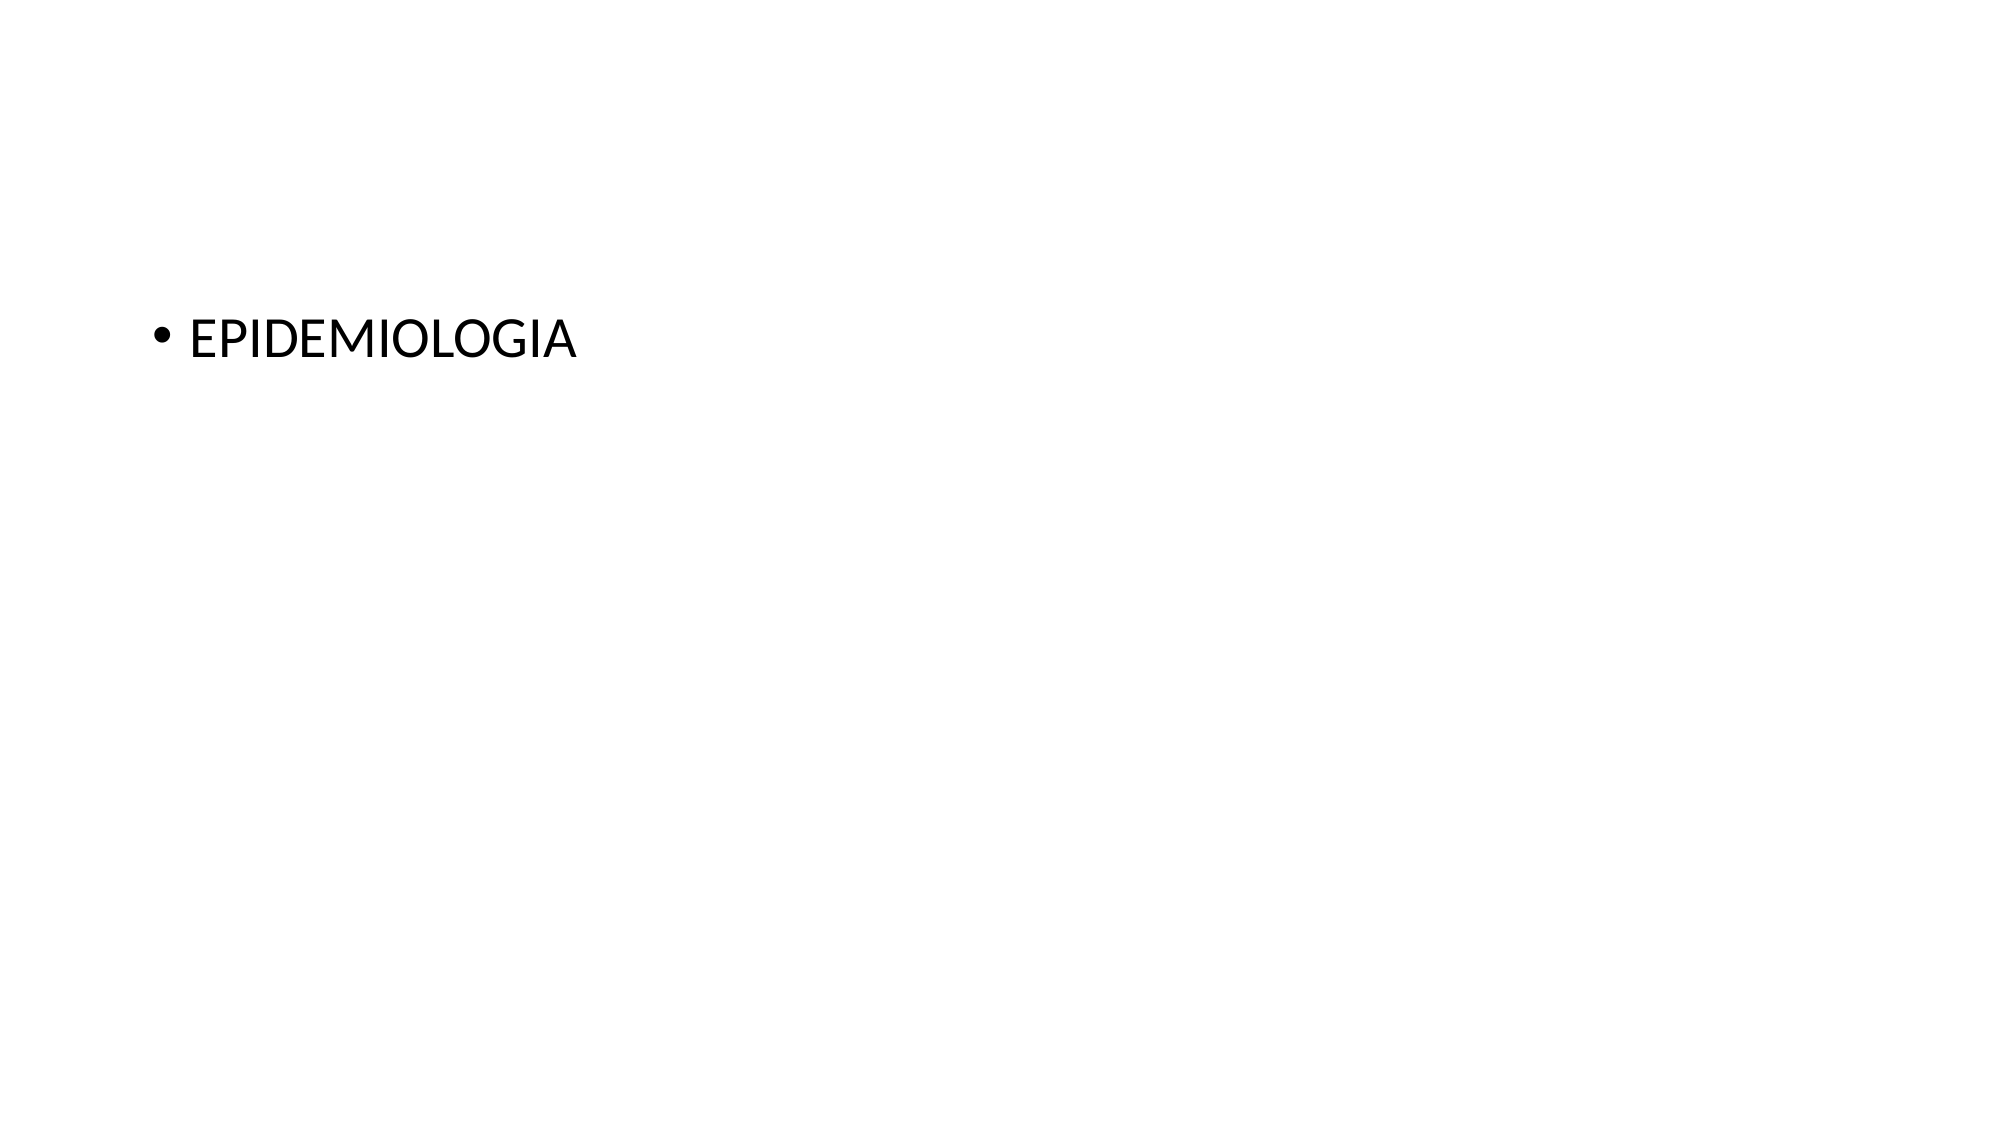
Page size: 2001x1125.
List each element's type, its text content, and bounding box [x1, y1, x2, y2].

list EPIDEMIOLOGIA [137, 299, 1863, 1014]
